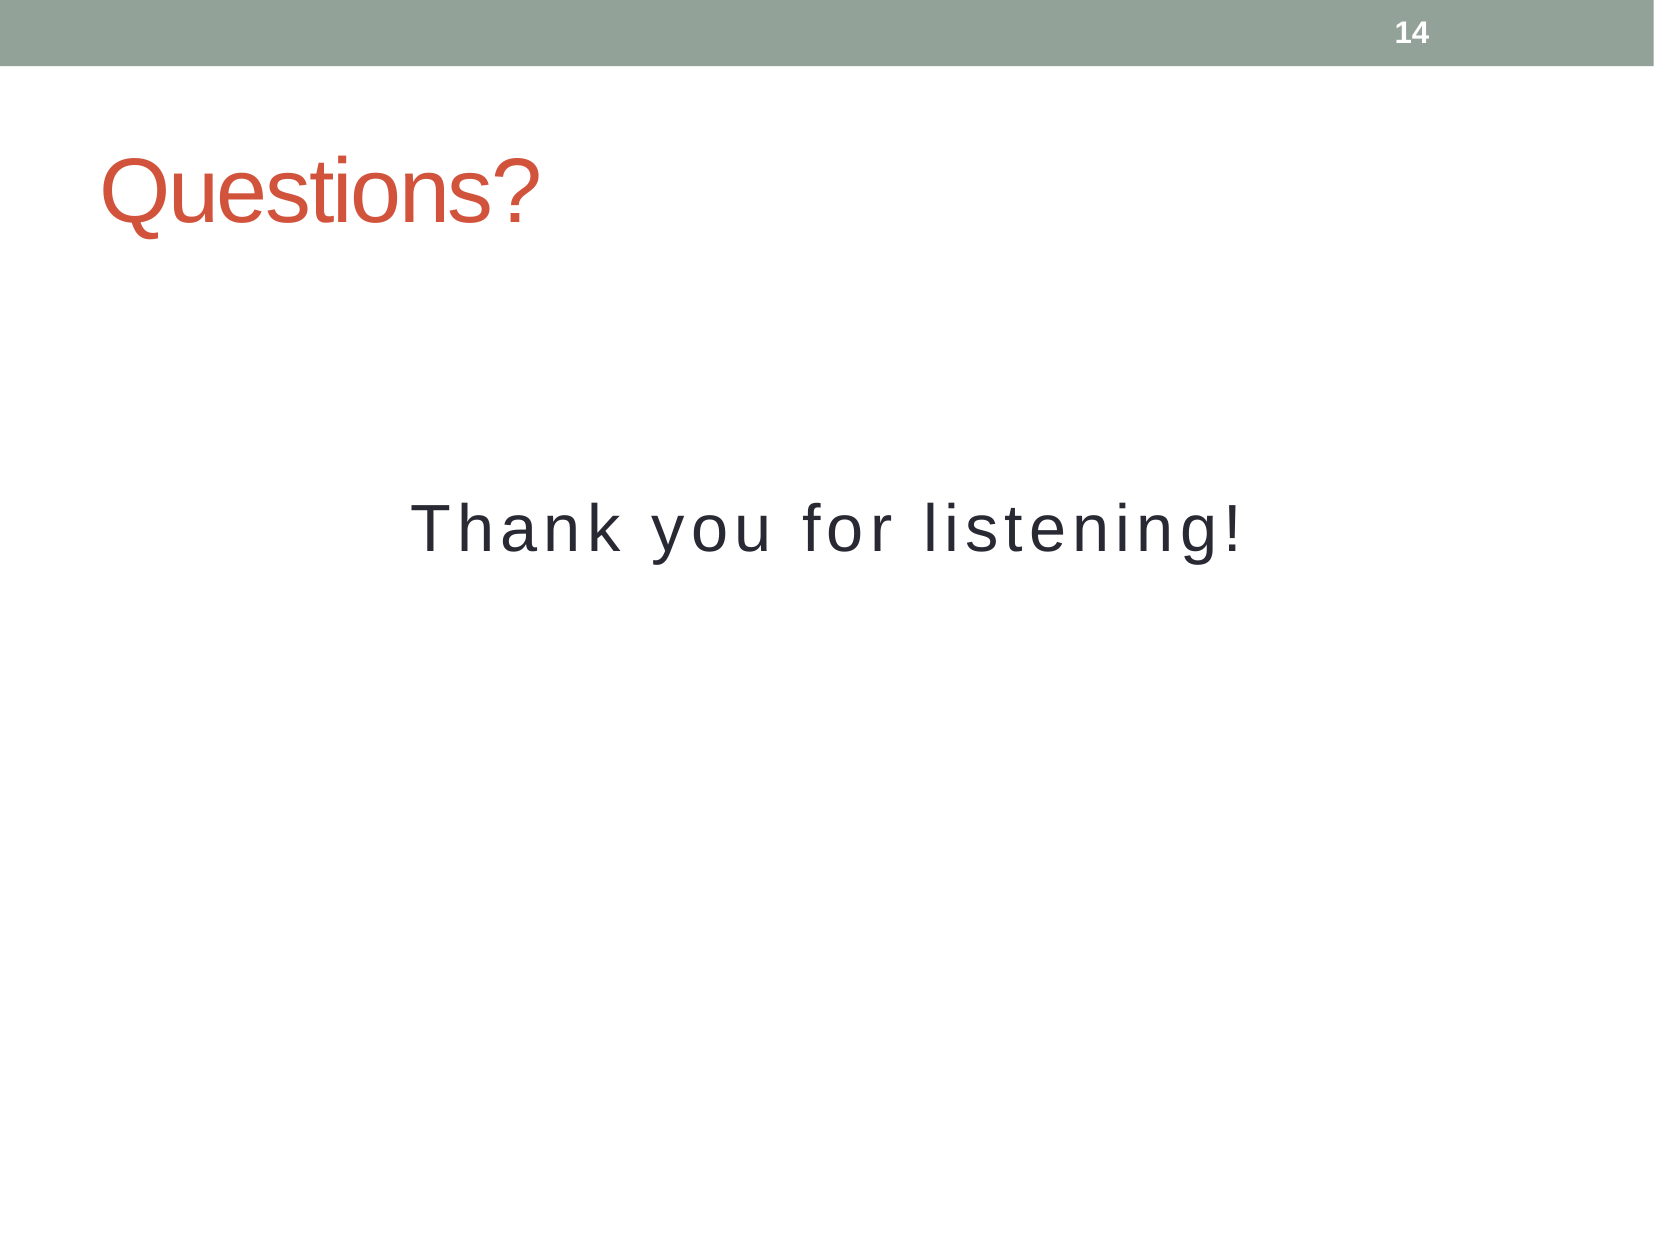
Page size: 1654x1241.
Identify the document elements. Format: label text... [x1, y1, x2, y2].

list Thank you for listening! [82, 289, 1572, 1172]
slide_number 14 [1378, 3, 1572, 63]
title Questions? [82, 96, 1572, 276]
